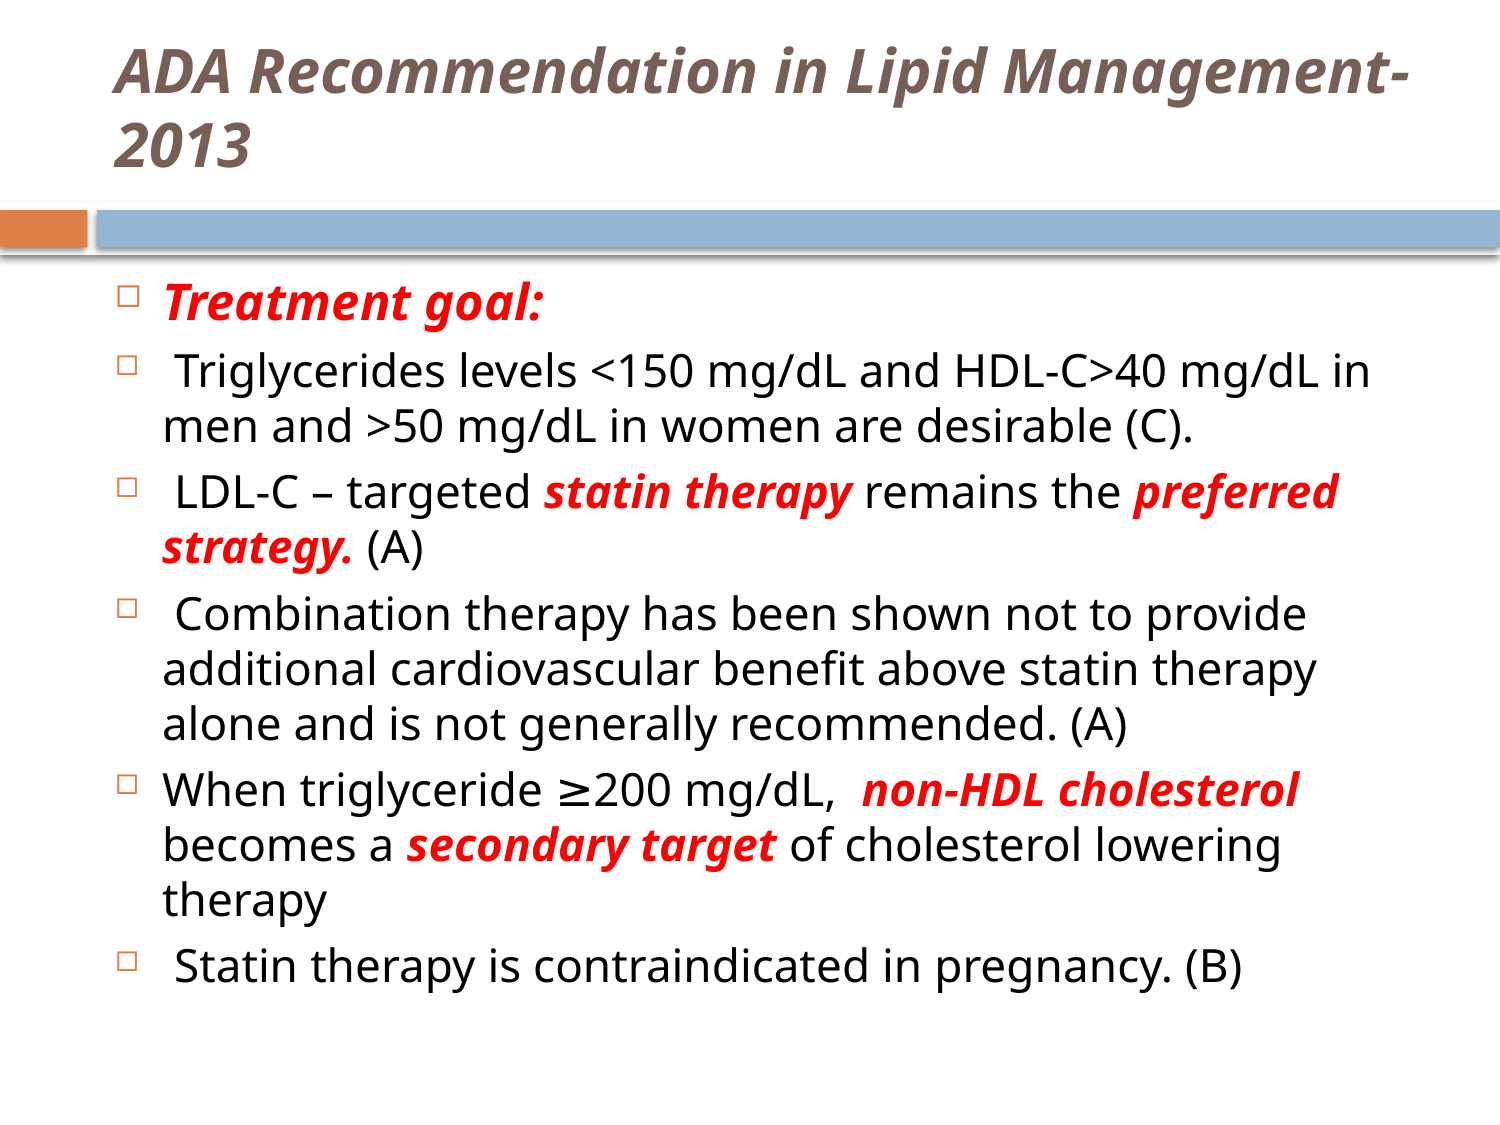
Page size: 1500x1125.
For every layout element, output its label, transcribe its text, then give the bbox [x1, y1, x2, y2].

list Treatment goal: Triglycerides levels <150 mg/dL and HDL-C>40 mg/dL in men and >50 mg/dL in women are desirable (C). LDL-C – targeted statin therapy remains the preferred strategy. (A) Combination therapy has been shown not to provide additional cardiovascular benefit above statin therapy alone and is not generally recommended. (A) When triglyceride ≥200 mg/dL, non-HDL cholesterol becomes a secondary target of cholesterol lowering therapy Statin therapy is contraindicated in pregnancy. (B) [100, 262, 1438, 1000]
title ADA Recommendation in Lipid Management-2013 [100, 24, 1438, 188]
